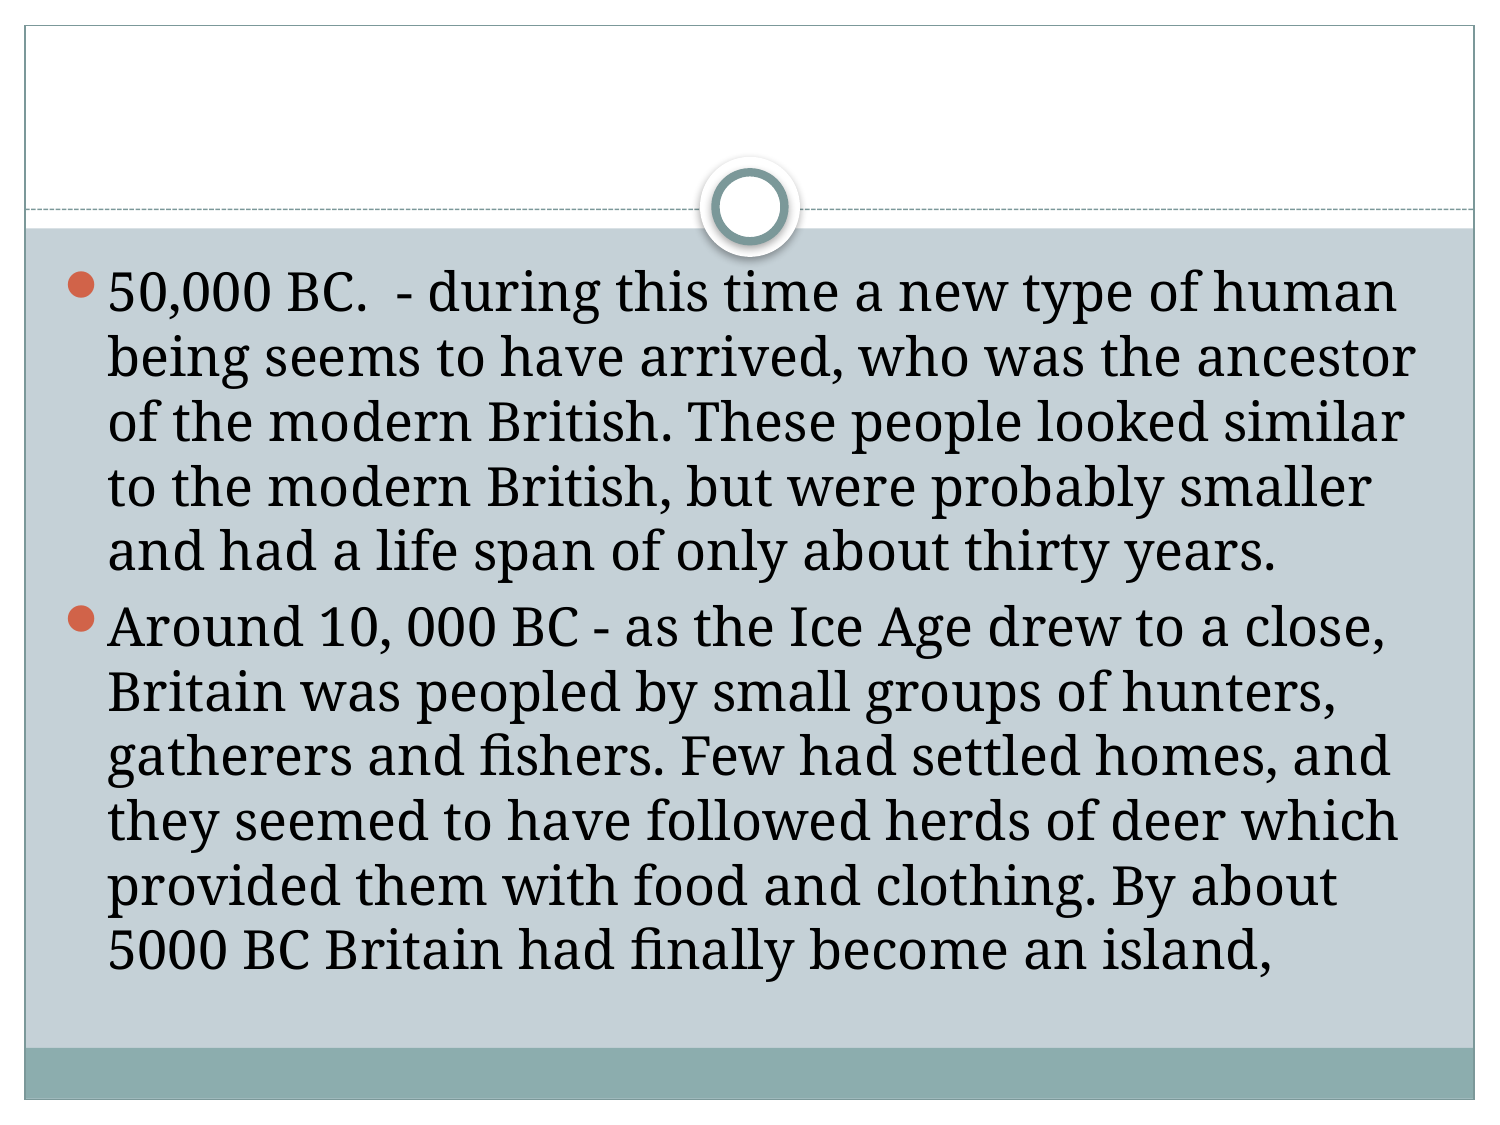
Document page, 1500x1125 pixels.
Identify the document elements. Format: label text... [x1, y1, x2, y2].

list 50,000 BC. - during this time a new type of human being seems to have arrived, who was the ancestor of the modern British. These people looked similar to the modern British, but were probably smaller and had a life span of only about thirty years. Around 10, 000 BC - as the Ice Age drew to a close, Britain was peopled by small groups of hunters, gatherers and fishers. Few had settled homes, and they seemed to have followed herds of deer which provided them with food and clothing. By about 5000 BC Britain had finally become an island, [49, 250, 1445, 1001]
